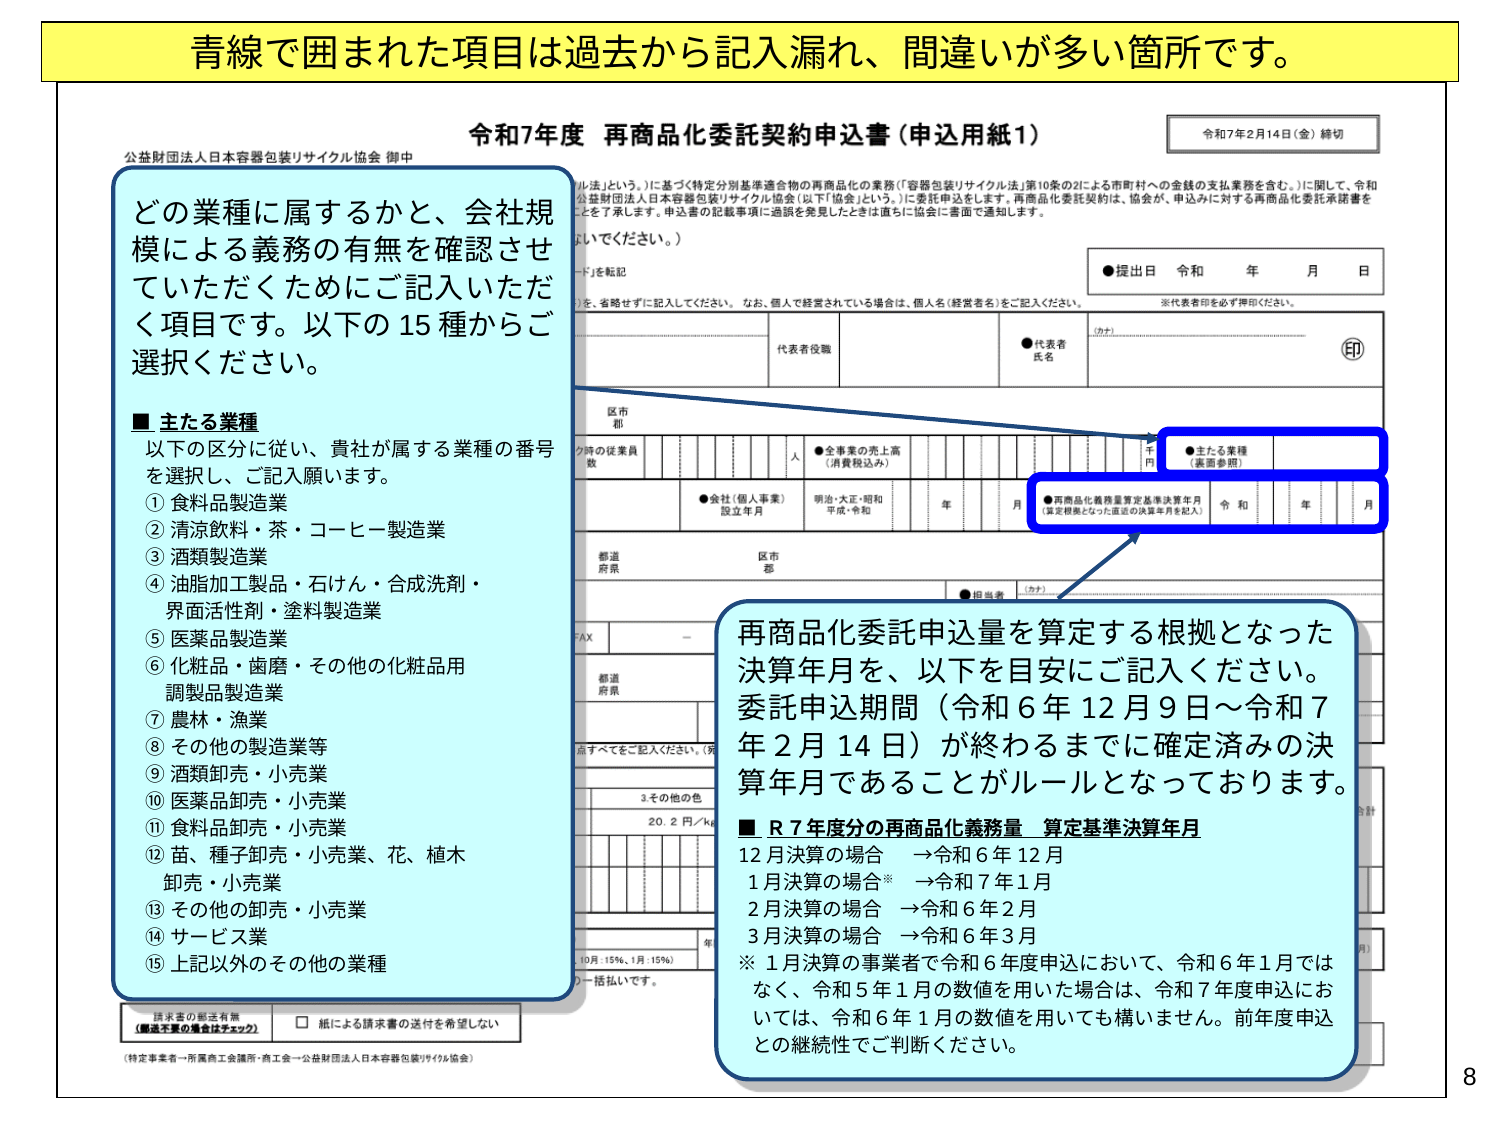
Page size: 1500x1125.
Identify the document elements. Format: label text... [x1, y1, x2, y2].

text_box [1057, 531, 1142, 599]
text_box 青線で囲まれた項目は過去から記入漏れ、間違いが多い箇所です。 [41, 22, 1459, 82]
slide_number 7 [1141, 1038, 1492, 1113]
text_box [572, 386, 1161, 440]
picture [57, 83, 1446, 1098]
